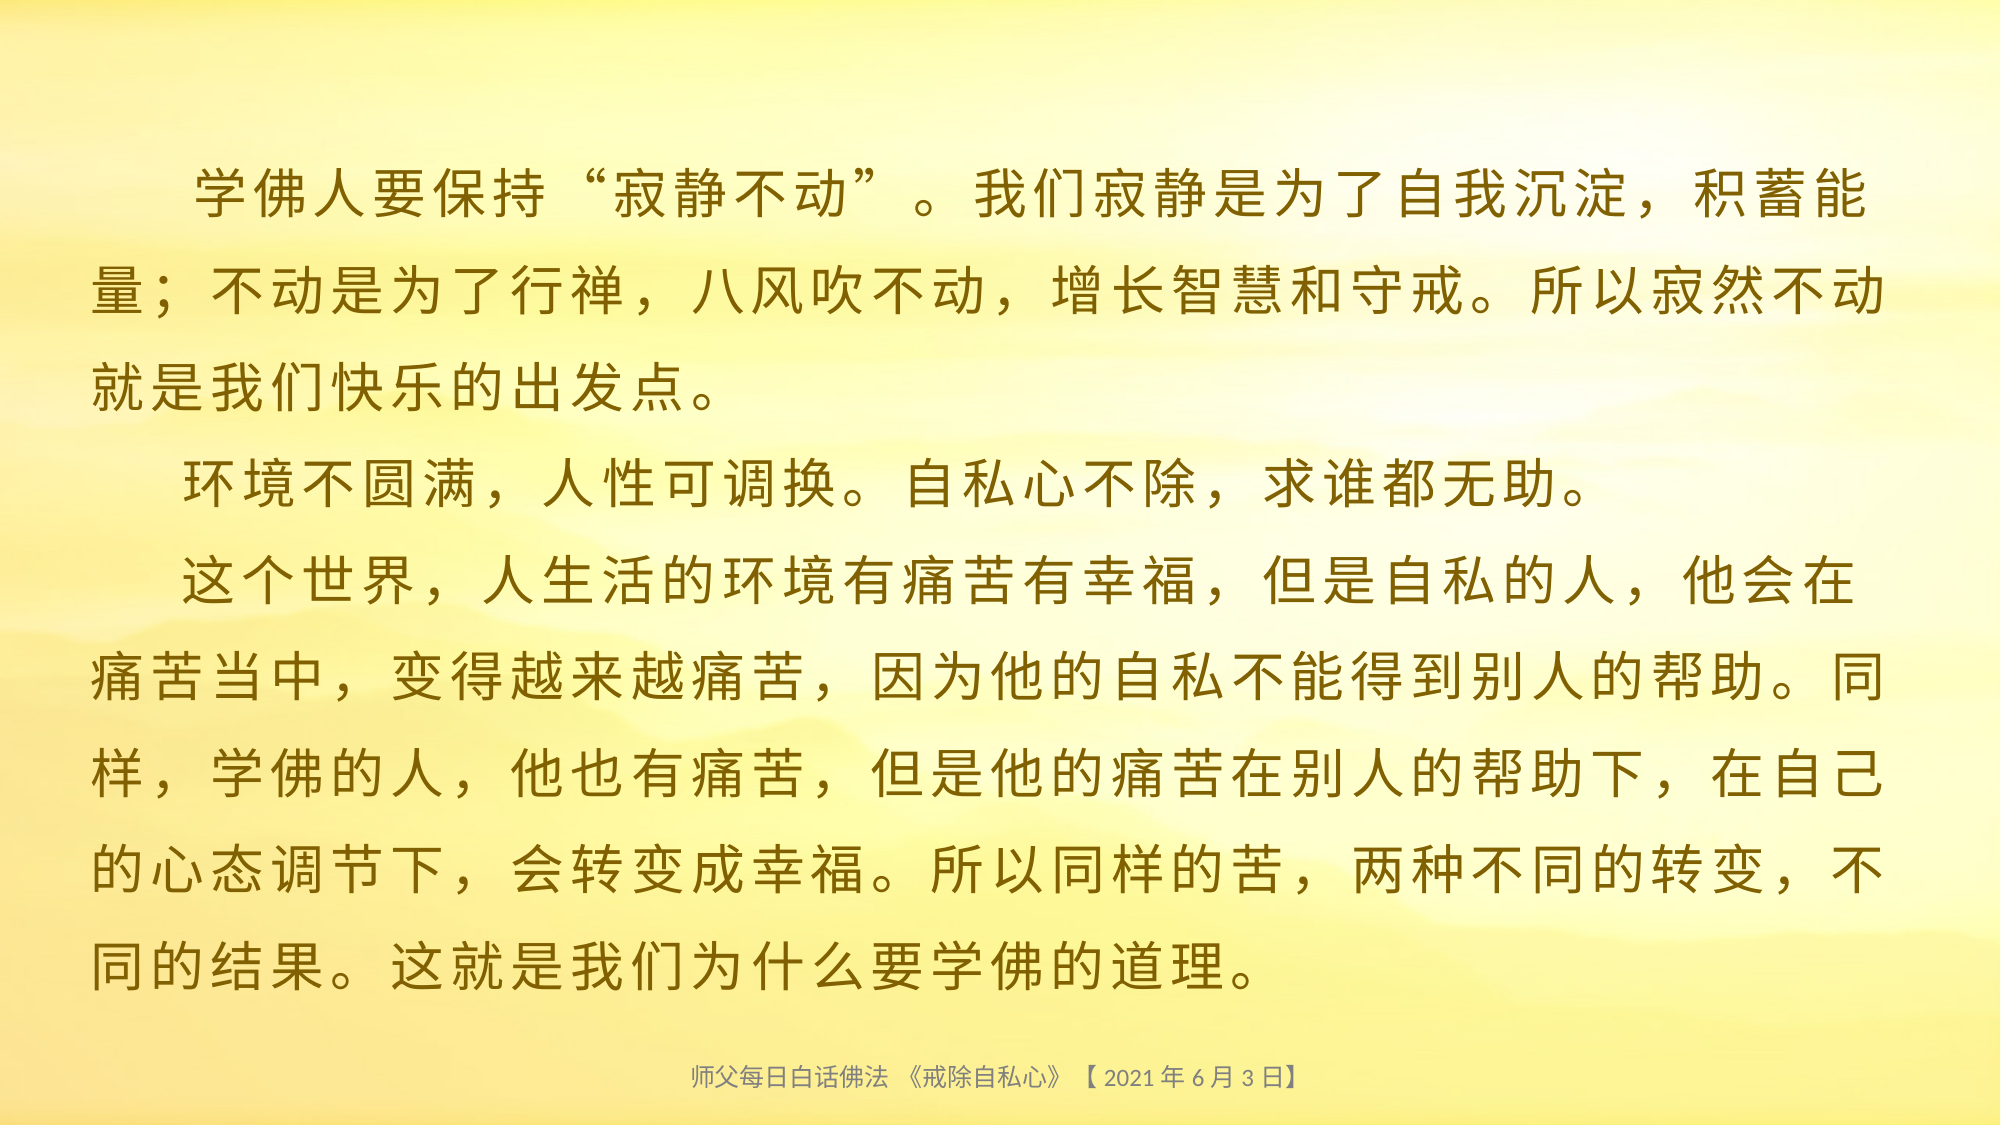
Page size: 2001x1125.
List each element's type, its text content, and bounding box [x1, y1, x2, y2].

footer 师父每日白话佛法 《戒除自私心》【2021年6月3日】 [502, 1046, 1498, 1106]
picture [0, 0, 2001, 1125]
title 学佛人要保持“寂静不动”。我们寂静是为了自我沉淀，积蓄能量；不动是为了行禅，八风吹不动，增长智慧和守戒。所以寂然不动就是我们快乐的出发点。 环境不圆满，人性可调换。自私心不除，求谁都无助。 这个世界，人生活的环境有痛苦有幸福，但是自私的人，他会在痛苦当中，变得越来越痛苦，因为他的自私不能得到别人的帮助。同样，学佛的人，他也有痛苦，但是他的痛苦在别人的帮助下，在自己的心态调节下，会转变成幸福。所以同样的苦，两种不同的转变，不同的结果。这就是我们为什么要学佛的道理。 [75, 115, 1925, 1010]
